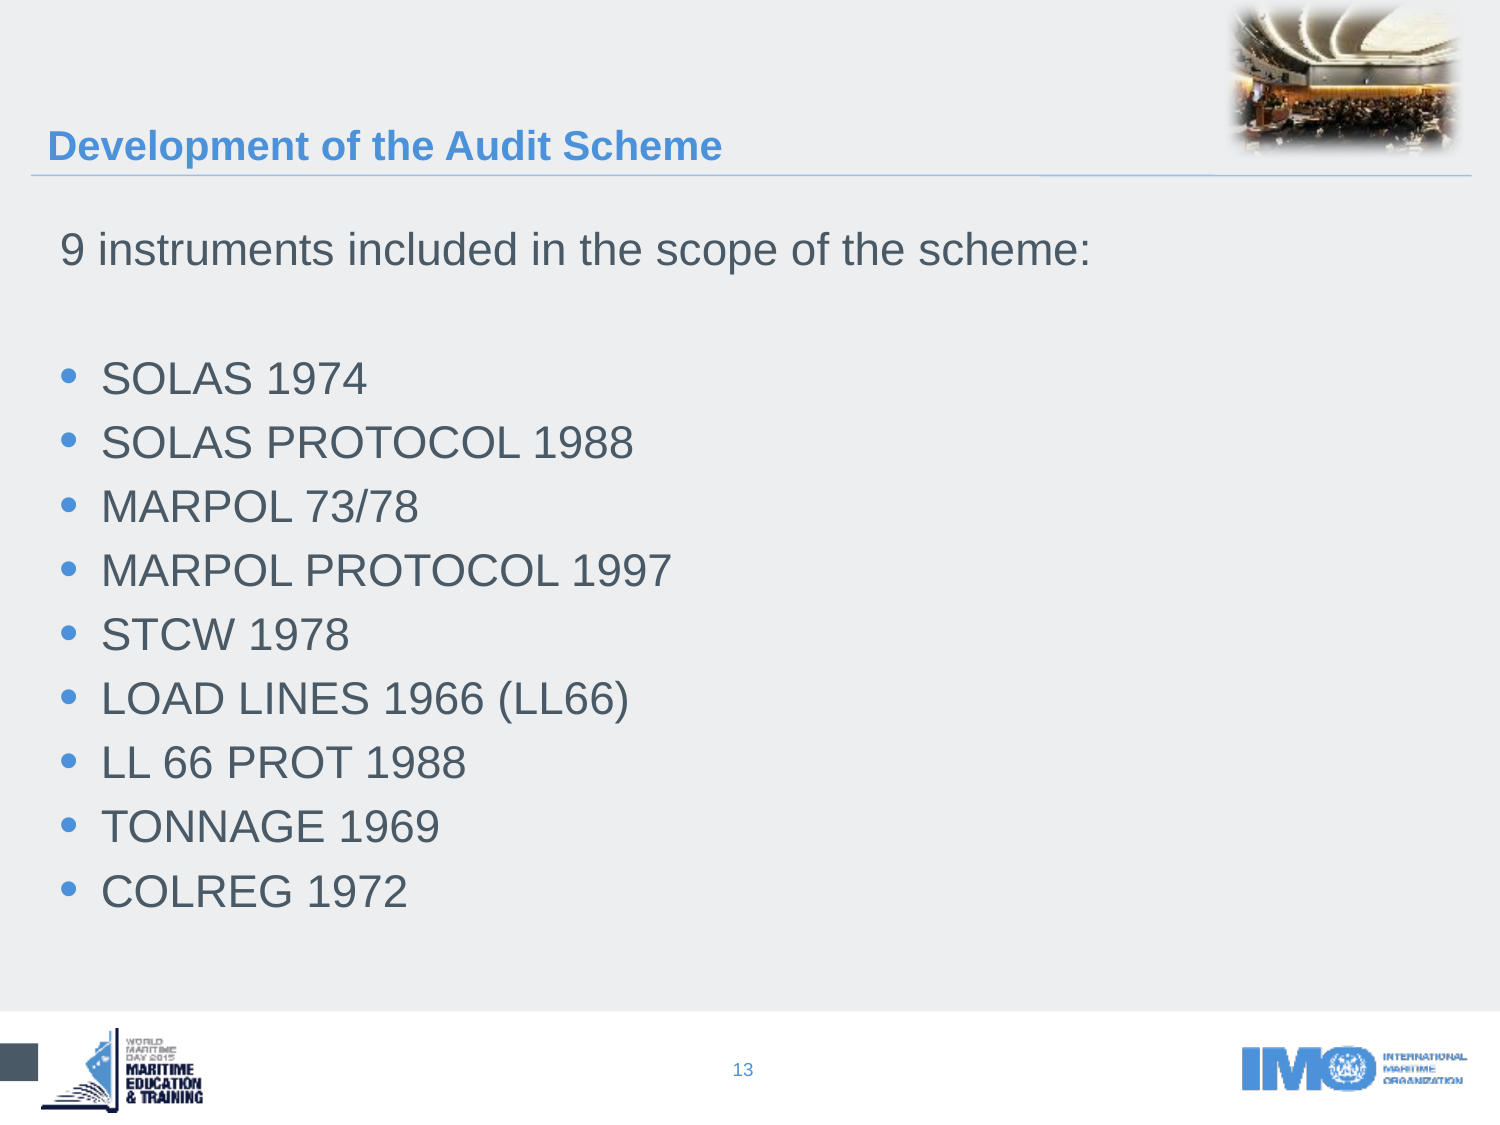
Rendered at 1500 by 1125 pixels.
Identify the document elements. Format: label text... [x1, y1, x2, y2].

picture [1227, 1032, 1483, 1106]
list 9 instruments included in the scope of the scheme: SOLAS 1974 SOLAS PROTOCOL 1988 MARPOL 73/78 MARPOL PROTOCOL 1997 STCW 1978 LOAD LINES 1966 (LL66) LL 66 PROT 1988 TONNAGE 1969 COLREG 1972 [34, 212, 1466, 1000]
picture [41, 1028, 206, 1113]
title Development of the Audit Scheme [34, 36, 1466, 176]
picture [1223, 0, 1466, 162]
